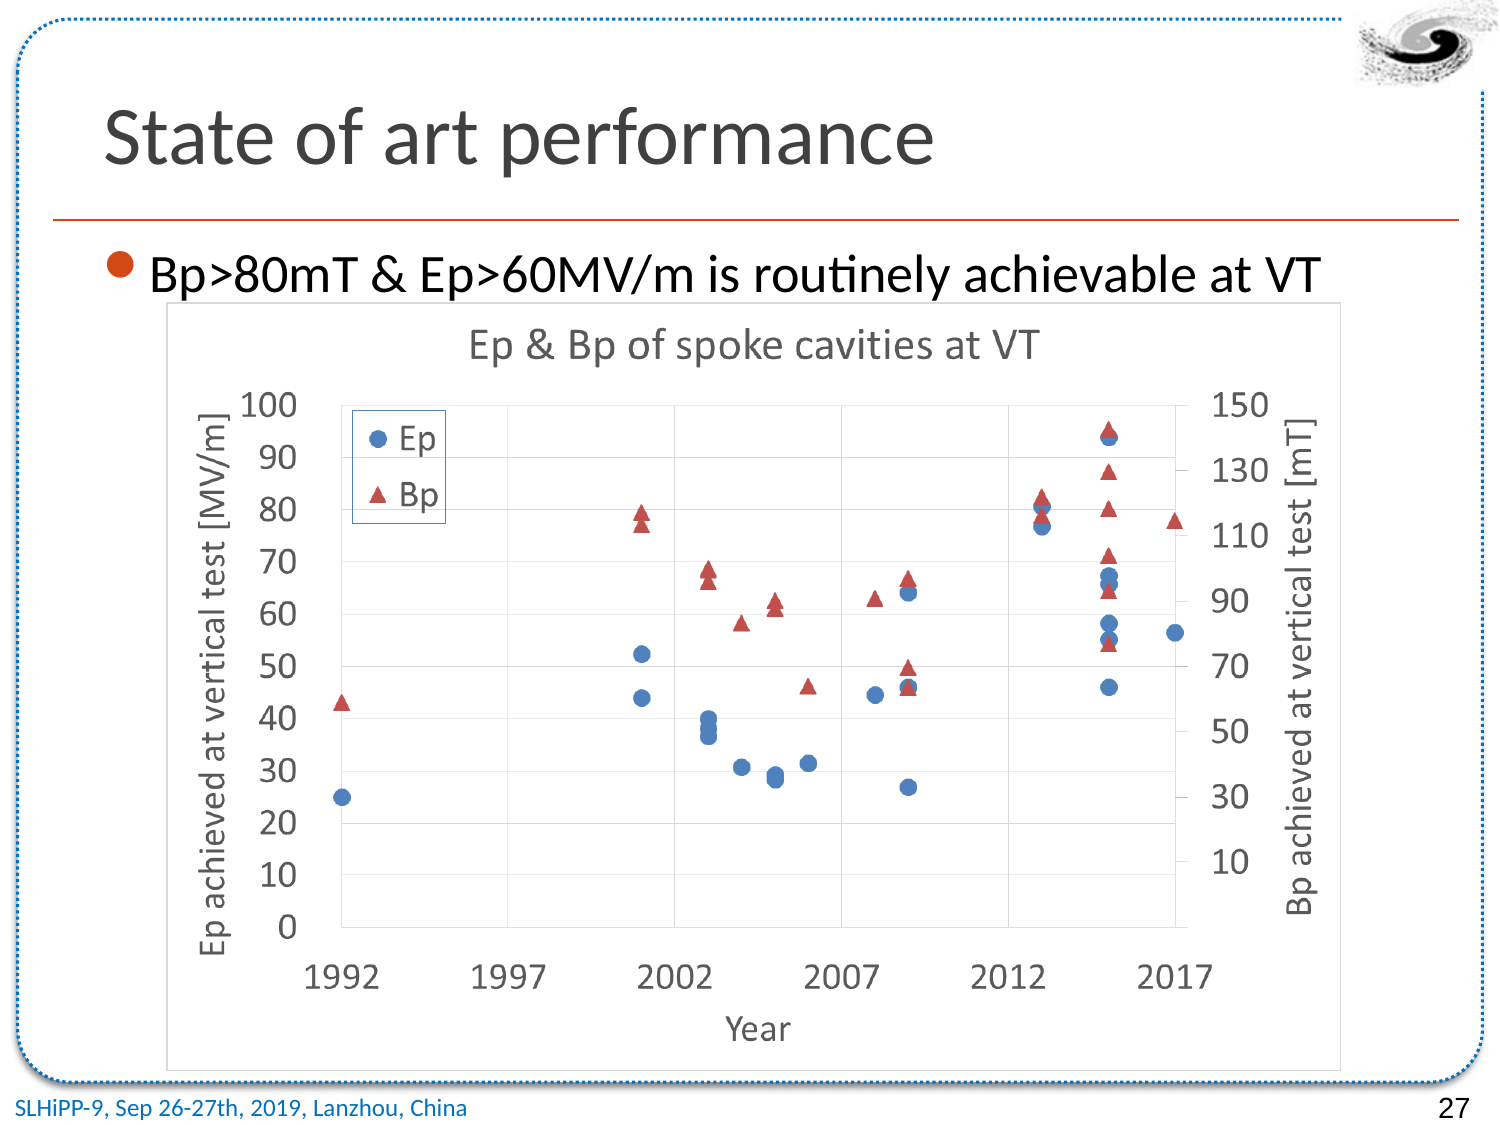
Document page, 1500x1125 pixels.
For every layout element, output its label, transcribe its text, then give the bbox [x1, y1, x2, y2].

picture [1343, 0, 1500, 89]
list Bp>80mT & Ep>60MV/m is routinely achievable at VT [88, 230, 1425, 597]
picture [166, 302, 1341, 1071]
title State of art performance [88, 45, 1425, 197]
